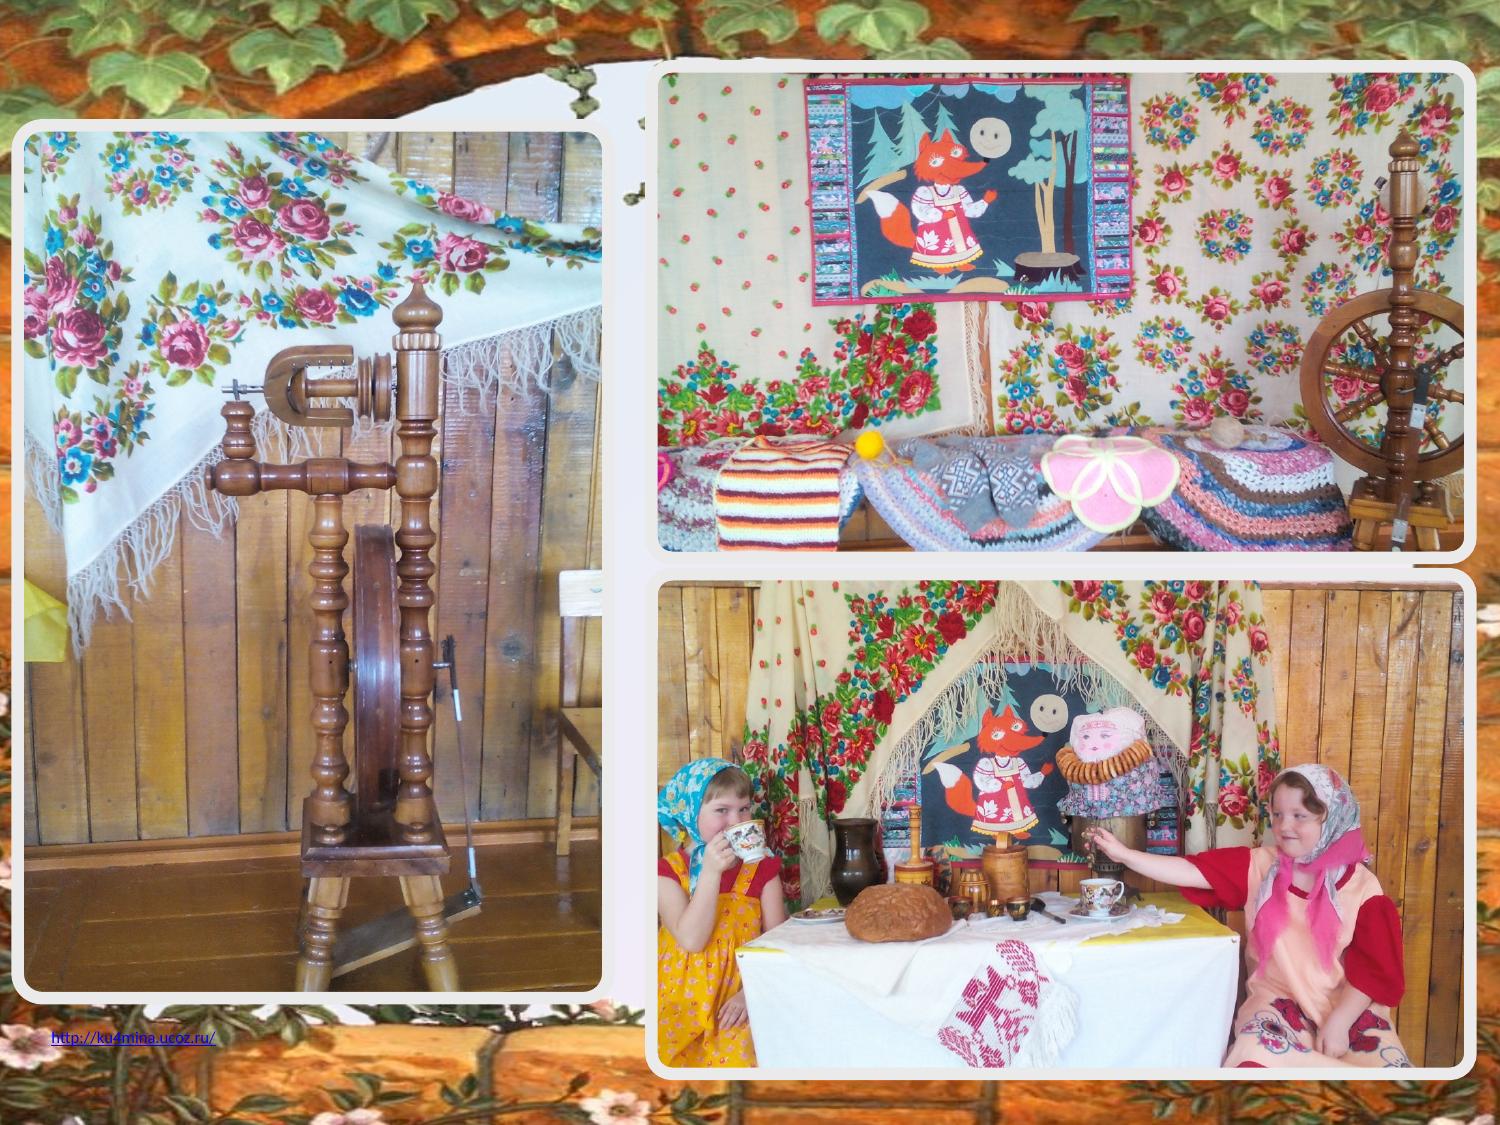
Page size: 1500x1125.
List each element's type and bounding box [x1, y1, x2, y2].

picture [0, 0, 1500, 1125]
list [17, 125, 609, 999]
